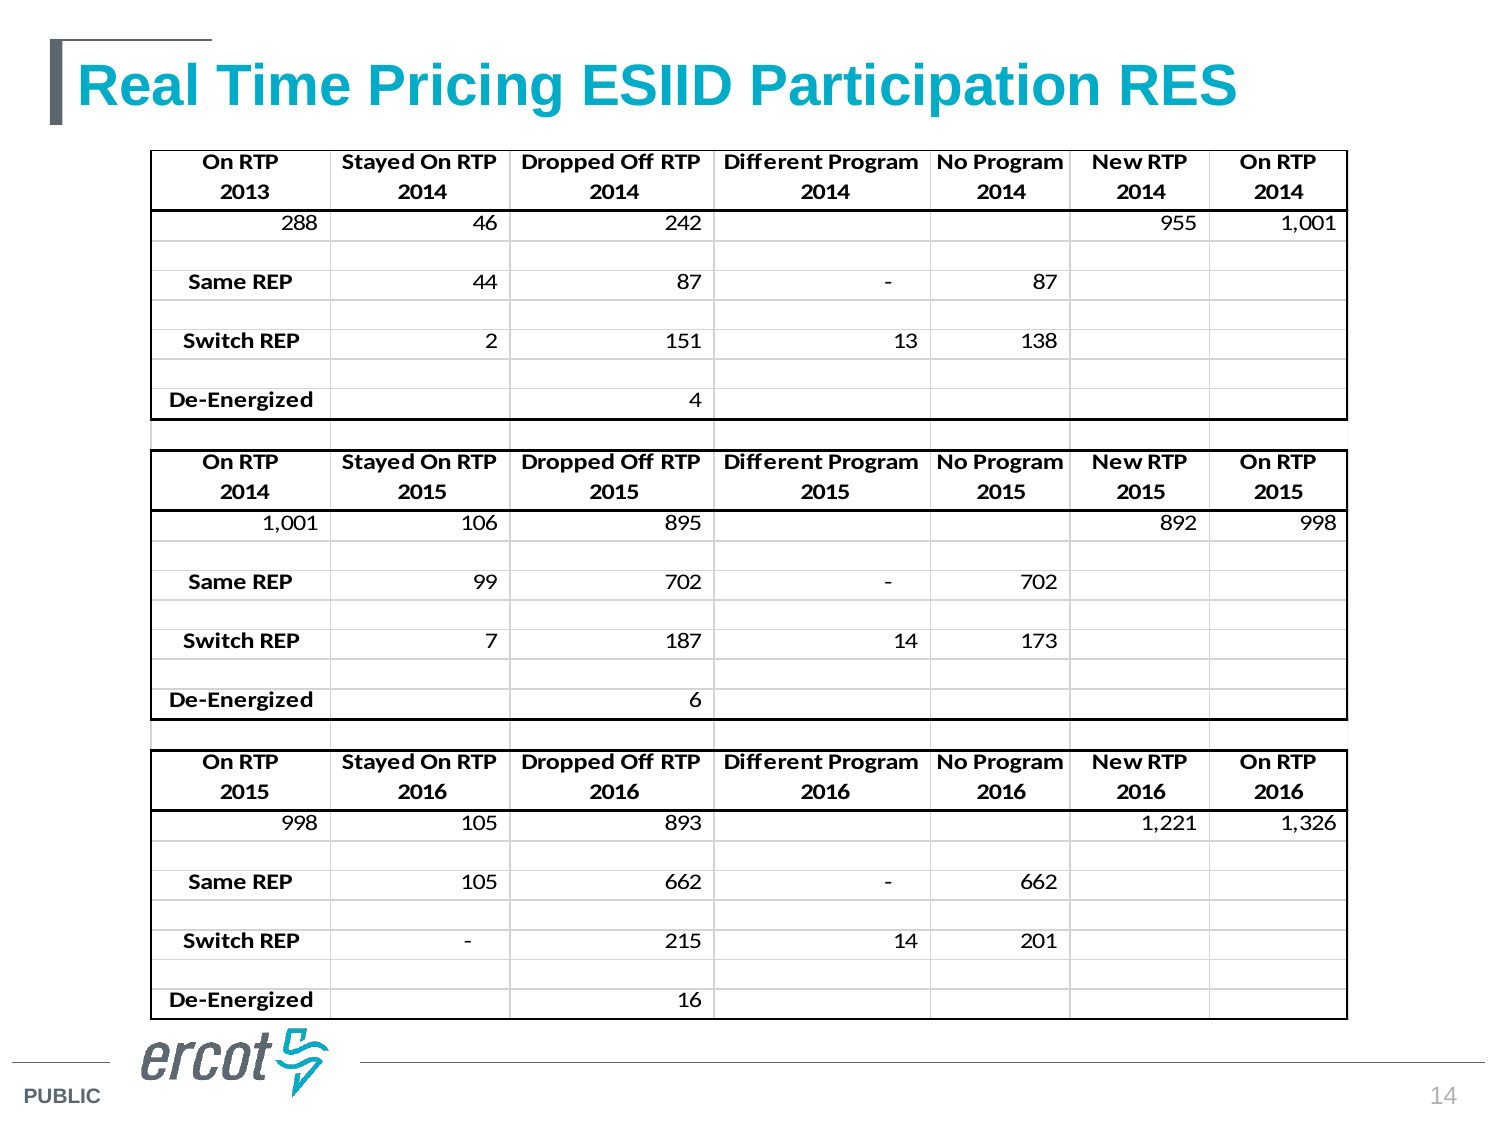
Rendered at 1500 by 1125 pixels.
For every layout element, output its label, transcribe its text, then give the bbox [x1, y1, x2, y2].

picture [137, 1024, 332, 1100]
picture [149, 149, 1351, 1021]
slide_number 14 [1400, 1076, 1488, 1113]
title Real Time Pricing ESIID Participation RES [62, 39, 1450, 125]
